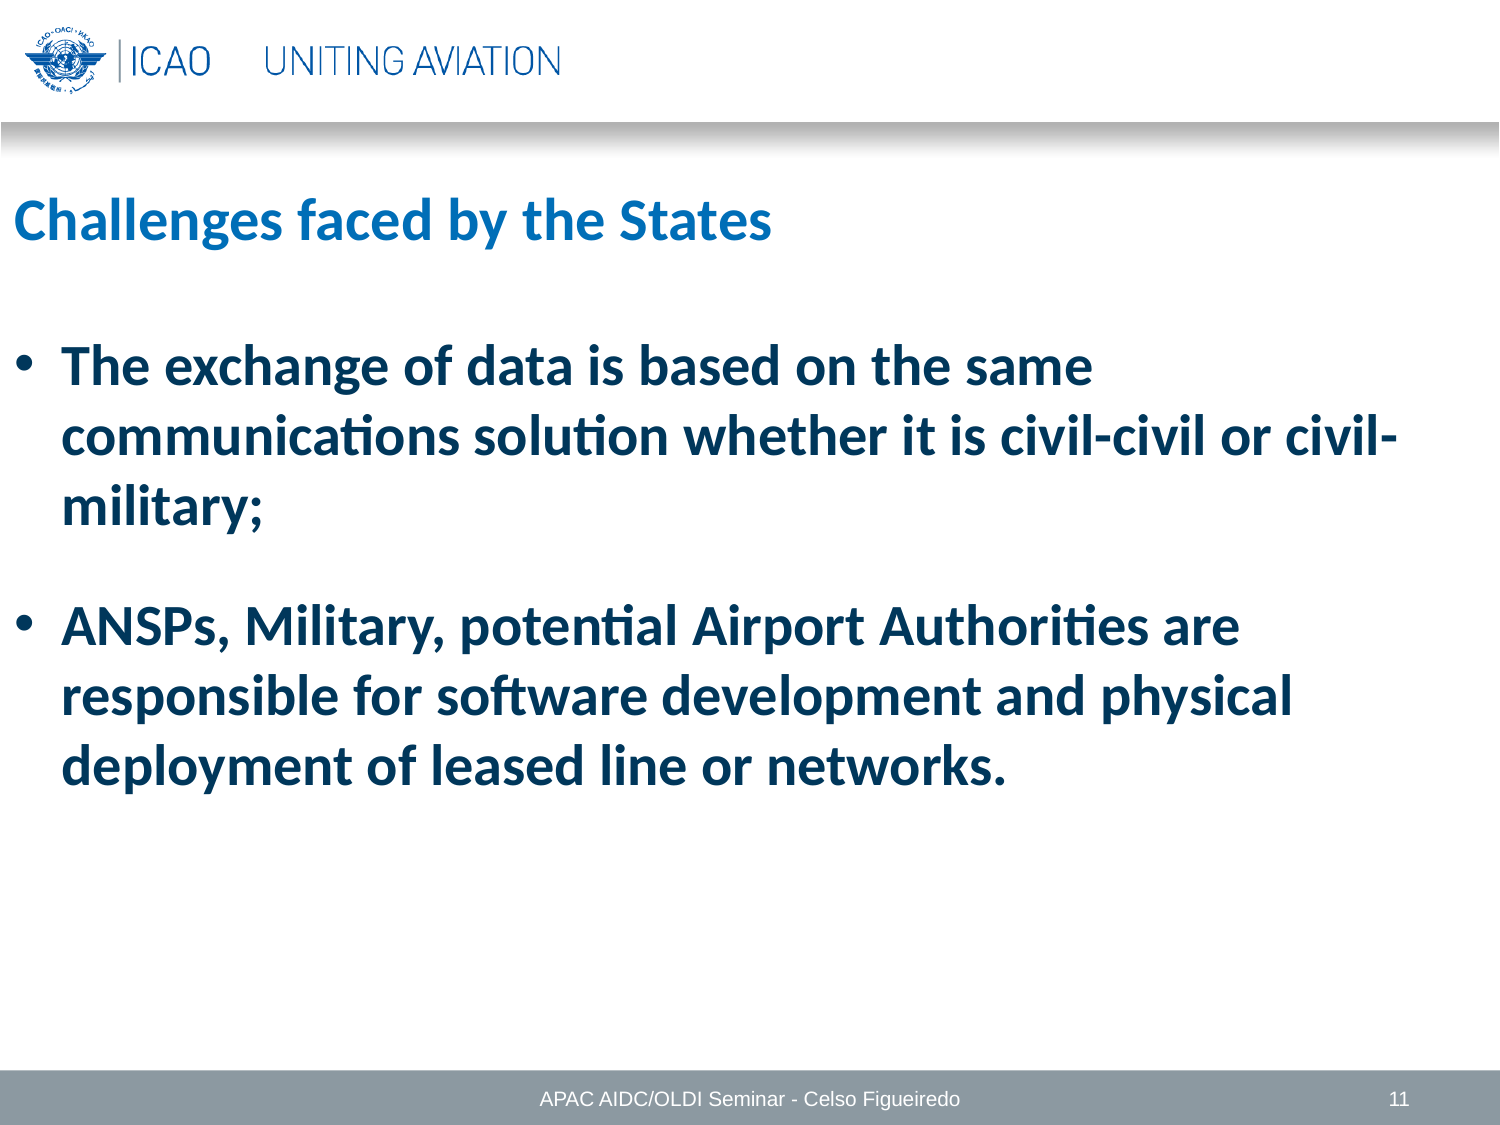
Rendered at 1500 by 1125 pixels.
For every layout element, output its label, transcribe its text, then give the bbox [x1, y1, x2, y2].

text_box Challenges faced by the States The exchange of data is based on the same communications solution whether it is civil-civil or civil-military; ANSPs, Military, potential Airport Authorities are responsible for software development and physical deployment of leased line or networks. [0, 172, 1500, 805]
footer APAC AIDC/OLDI Seminar - Celso Figueiredo [512, 1070, 988, 1125]
picture [1, 0, 1499, 161]
slide_number 11 [1074, 1070, 1425, 1125]
